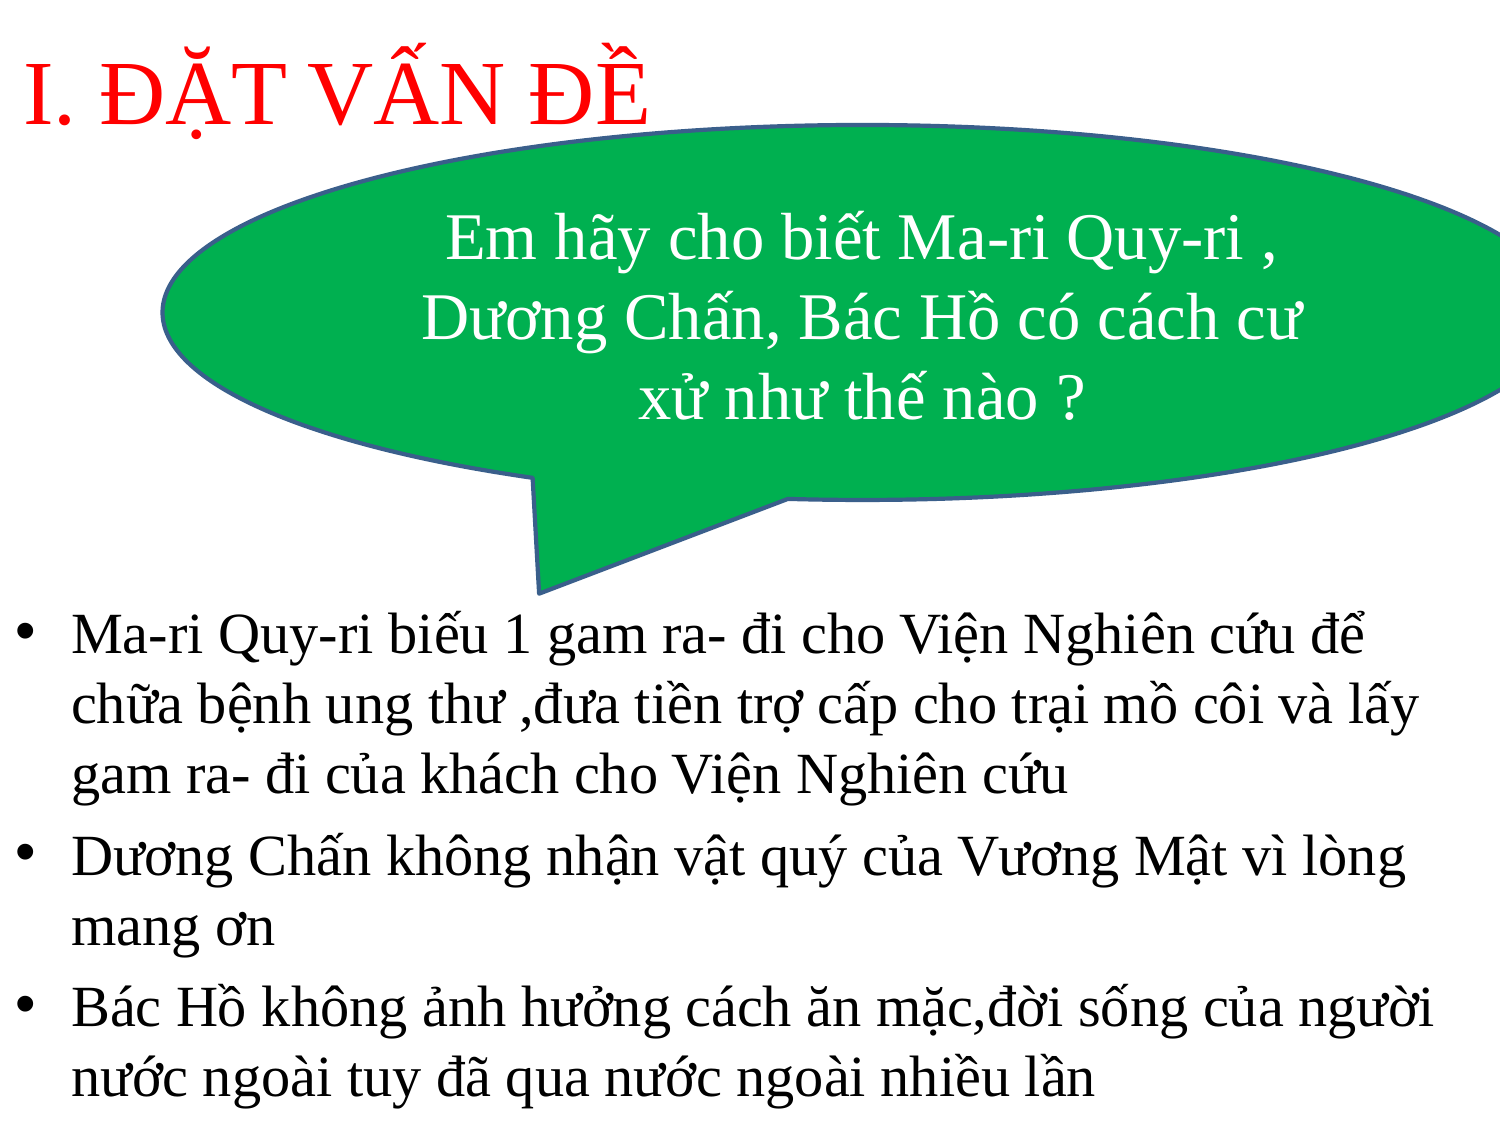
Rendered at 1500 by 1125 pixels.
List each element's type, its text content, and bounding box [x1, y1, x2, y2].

list Ma-ri Quy-ri biếu 1 gam ra- đi cho Viện Nghiên cứu để chữa bệnh ung thư ,đưa tiền trợ cấp cho trại mồ côi và lấy gam ra- đi của khách cho Viện Nghiên cứu Dương Chấn không nhận vật quý của Vương Mật vì lòng mang ơn Bác Hồ không ảnh hưởng cách ăn mặc,đời sống của người nước ngoài tuy đã qua nước ngoài nhiều lần [0, 587, 1500, 1063]
title I. ĐẶT VẤN ĐỀ [0, 0, 1050, 182]
text_box Em hãy cho biết Ma-ri Quy-ri , Dương Chấn, Bác Hồ có cách cư xử như thế nào ? [160, 122, 1500, 596]
